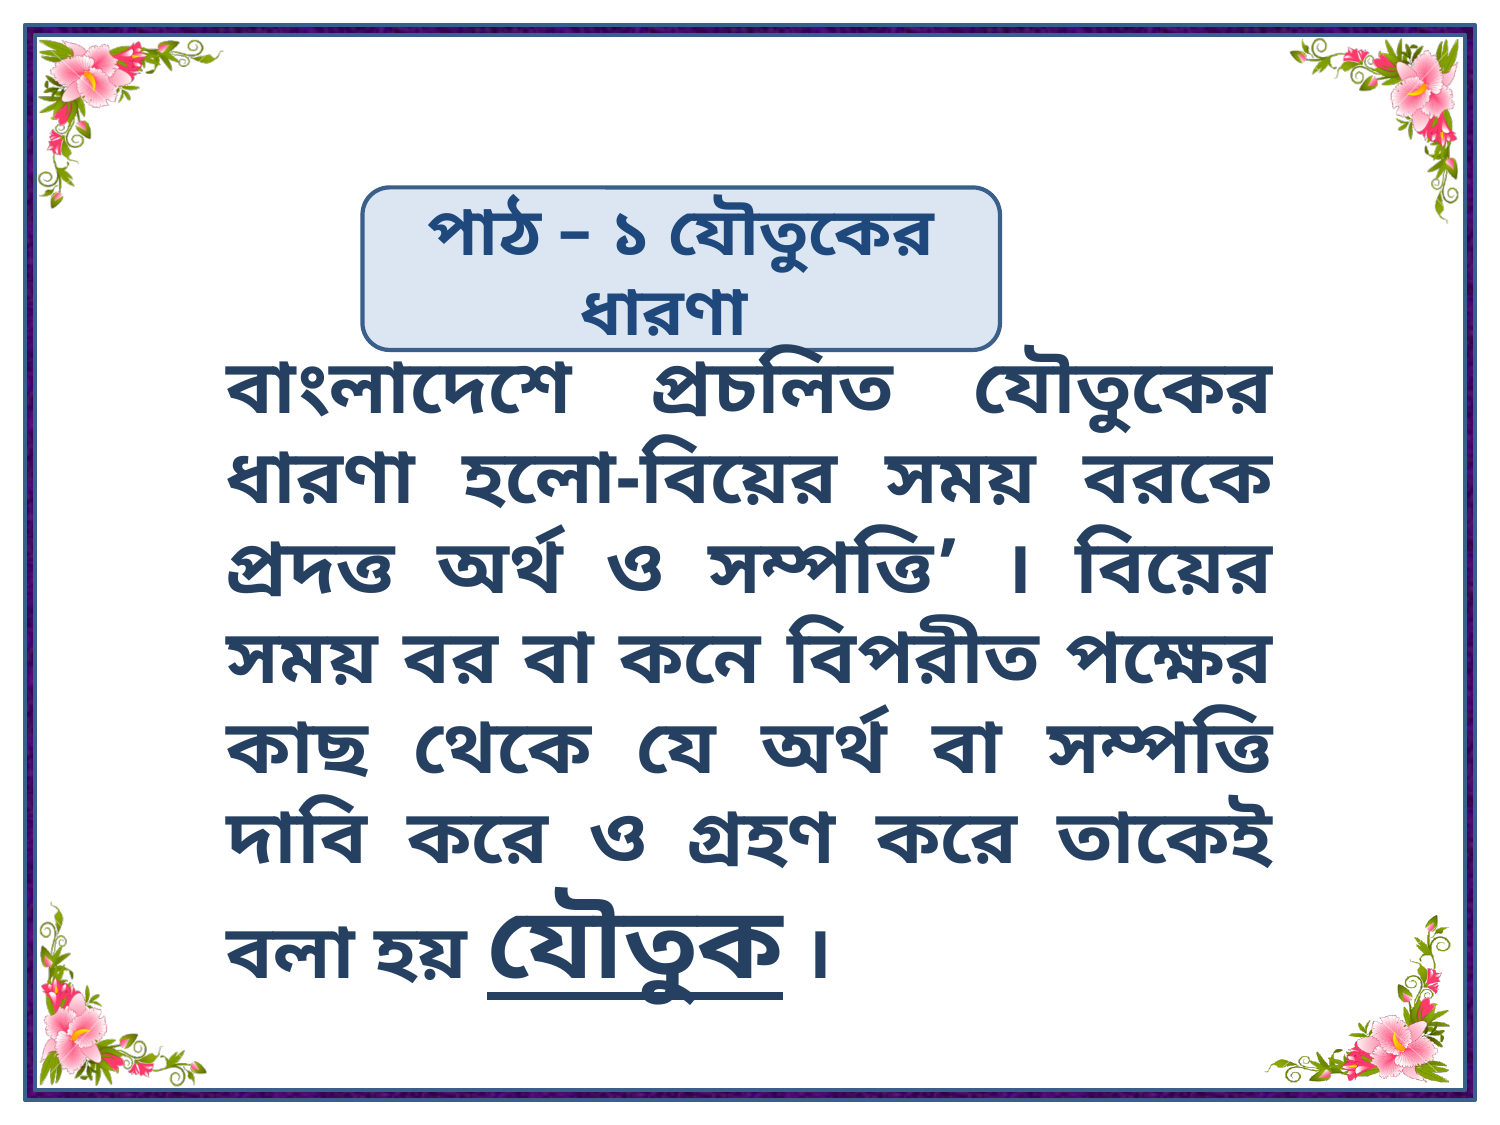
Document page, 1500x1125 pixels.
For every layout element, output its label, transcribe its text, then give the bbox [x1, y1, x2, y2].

picture [1262, 912, 1452, 1086]
picture [29, 900, 217, 1086]
picture [37, 37, 227, 211]
picture [1279, 38, 1469, 226]
text_box [23, 23, 1477, 1102]
text_box পাঠ – ১ যৌতুকের ধারণা [360, 185, 1003, 285]
text_box বাংলাদেশে প্রচলিত যৌতুকের ধারণা হলো-বিয়ের সময় বরকে প্রদত্ত অর্থ ও সম্পত্তি’ । বিয়ের সময় বর বা কনে বিপরীত পক্ষের কাছ থেকে যে অর্থ বা সম্পত্তি দাবি করে ও গ্রহণ করে তাকেই বলা হয় যৌতুক । [172, 285, 1328, 1053]
